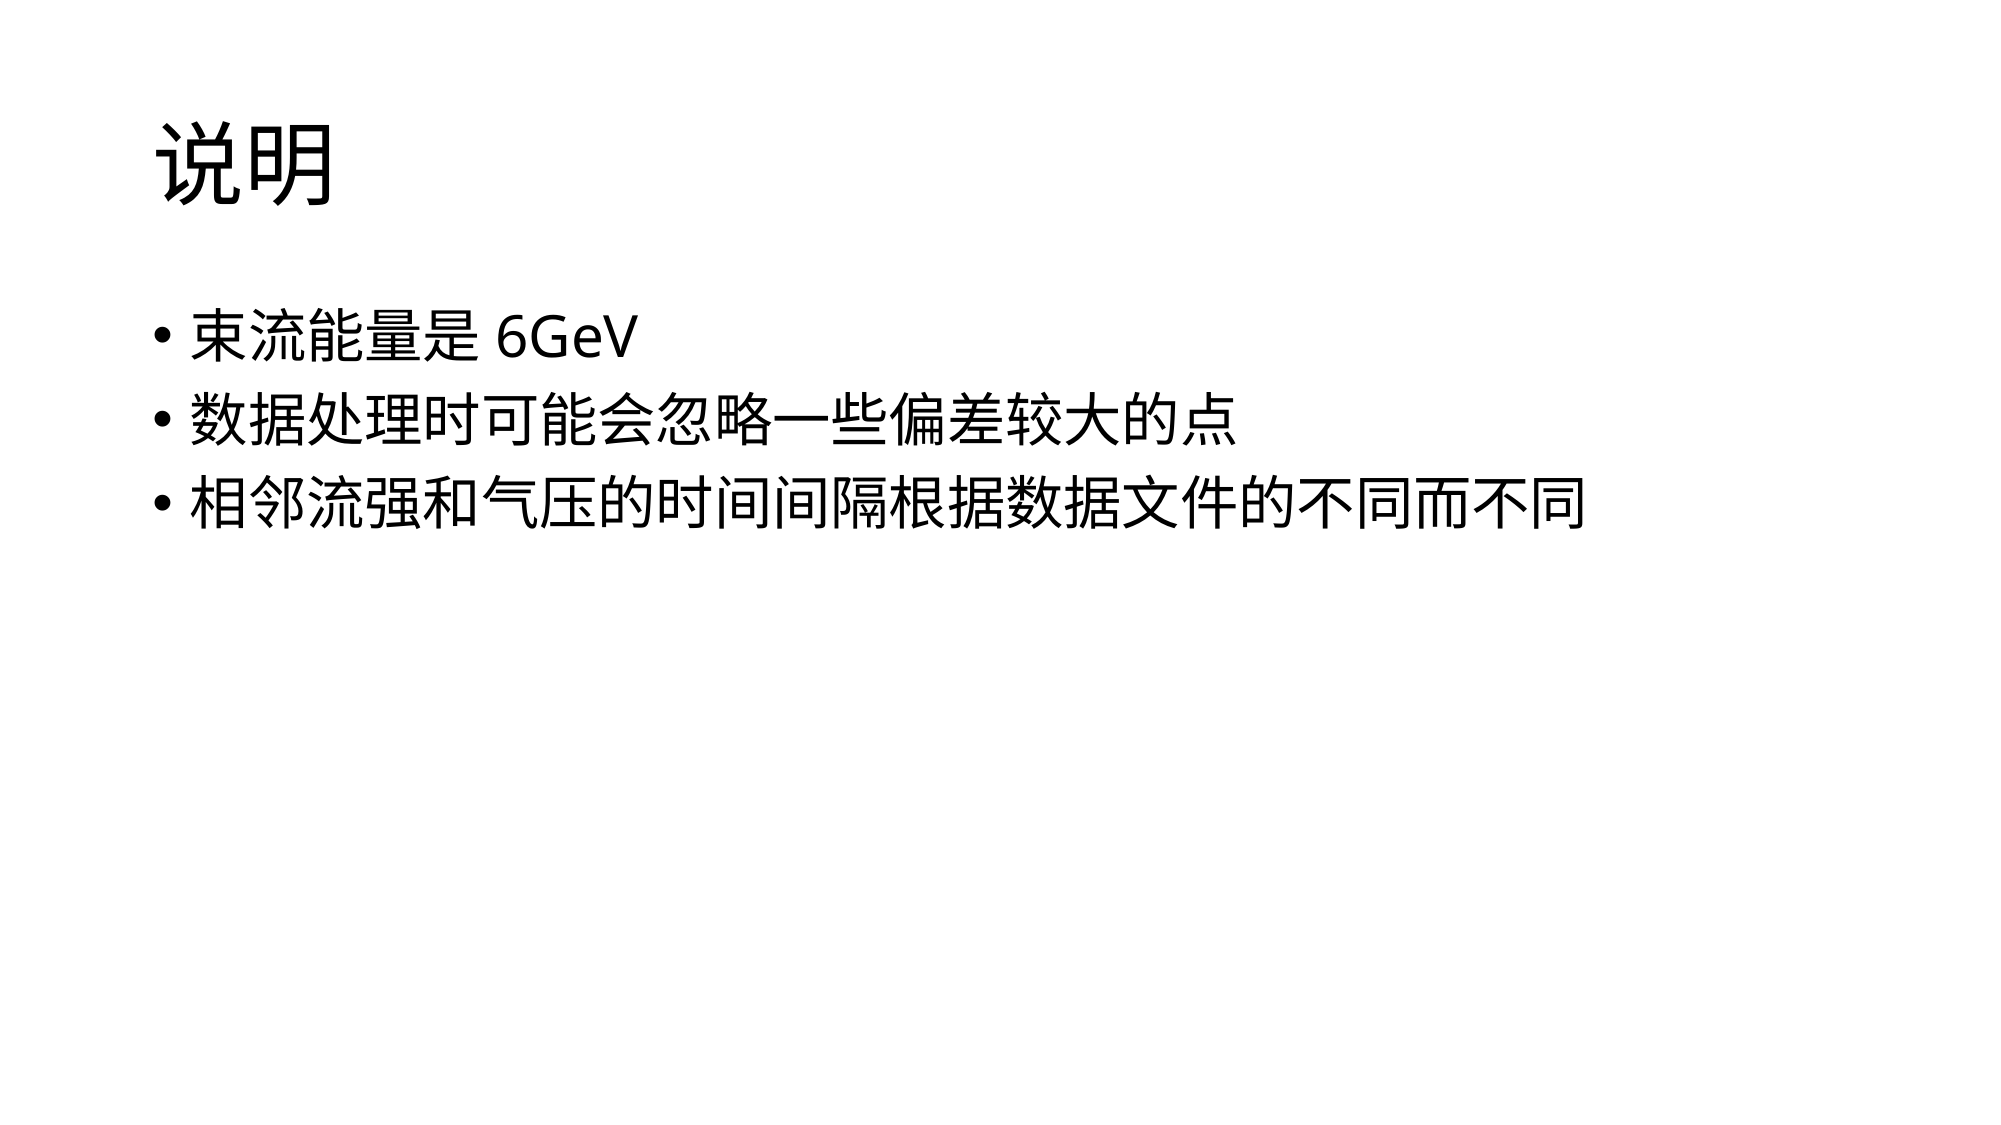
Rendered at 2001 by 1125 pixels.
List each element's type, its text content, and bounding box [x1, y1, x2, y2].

list 束流能量是6GeV 数据处理时可能会忽略一些偏差较大的点 相邻流强和气压的时间间隔根据数据文件的不同而不同 [137, 299, 1863, 1014]
title 说明 [137, 59, 1863, 278]
